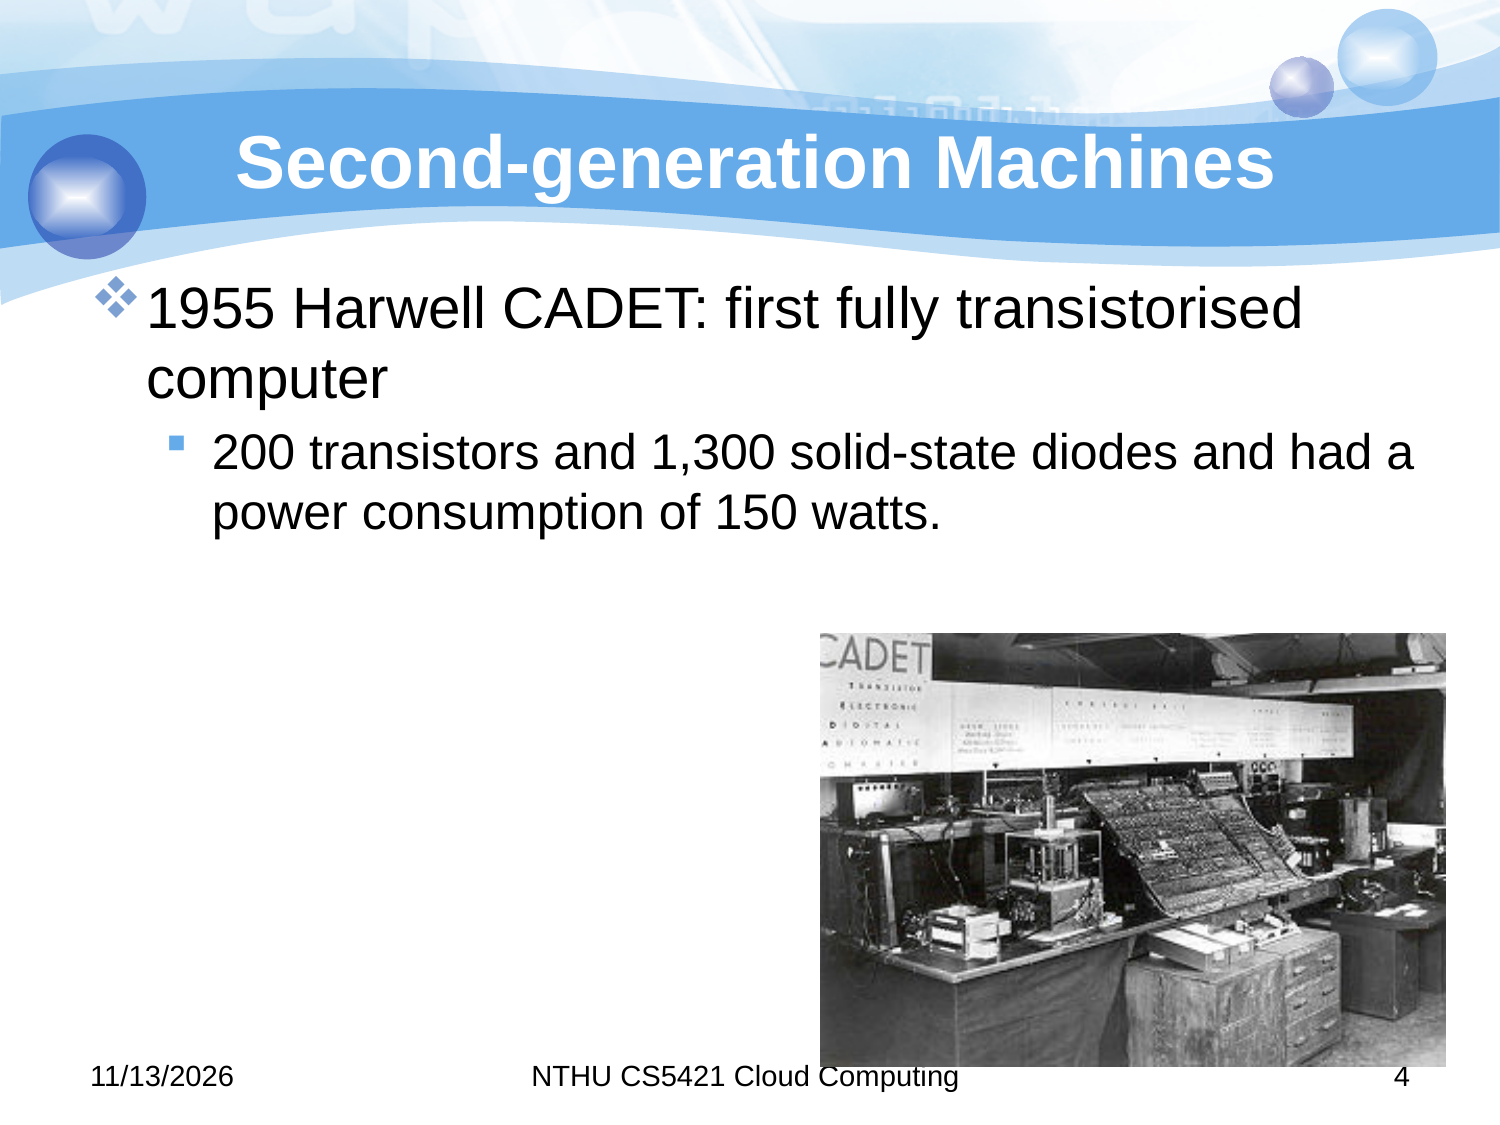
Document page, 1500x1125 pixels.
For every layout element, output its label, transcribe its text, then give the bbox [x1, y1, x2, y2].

picture [0, 0, 1500, 112]
slide_number 4 [1074, 1075, 1425, 1103]
footer NTHU CS5421 Cloud Computing [512, 1050, 988, 1103]
list 1955 Harwell CADET: first fully transistorised computer 200 transistors and 1,300 solid-state diodes and had a power consumption of 150 watts. [75, 262, 1436, 1083]
picture [820, 633, 1447, 1067]
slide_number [75, 1050, 425, 1103]
title Second-generation Machines [150, 112, 1363, 205]
